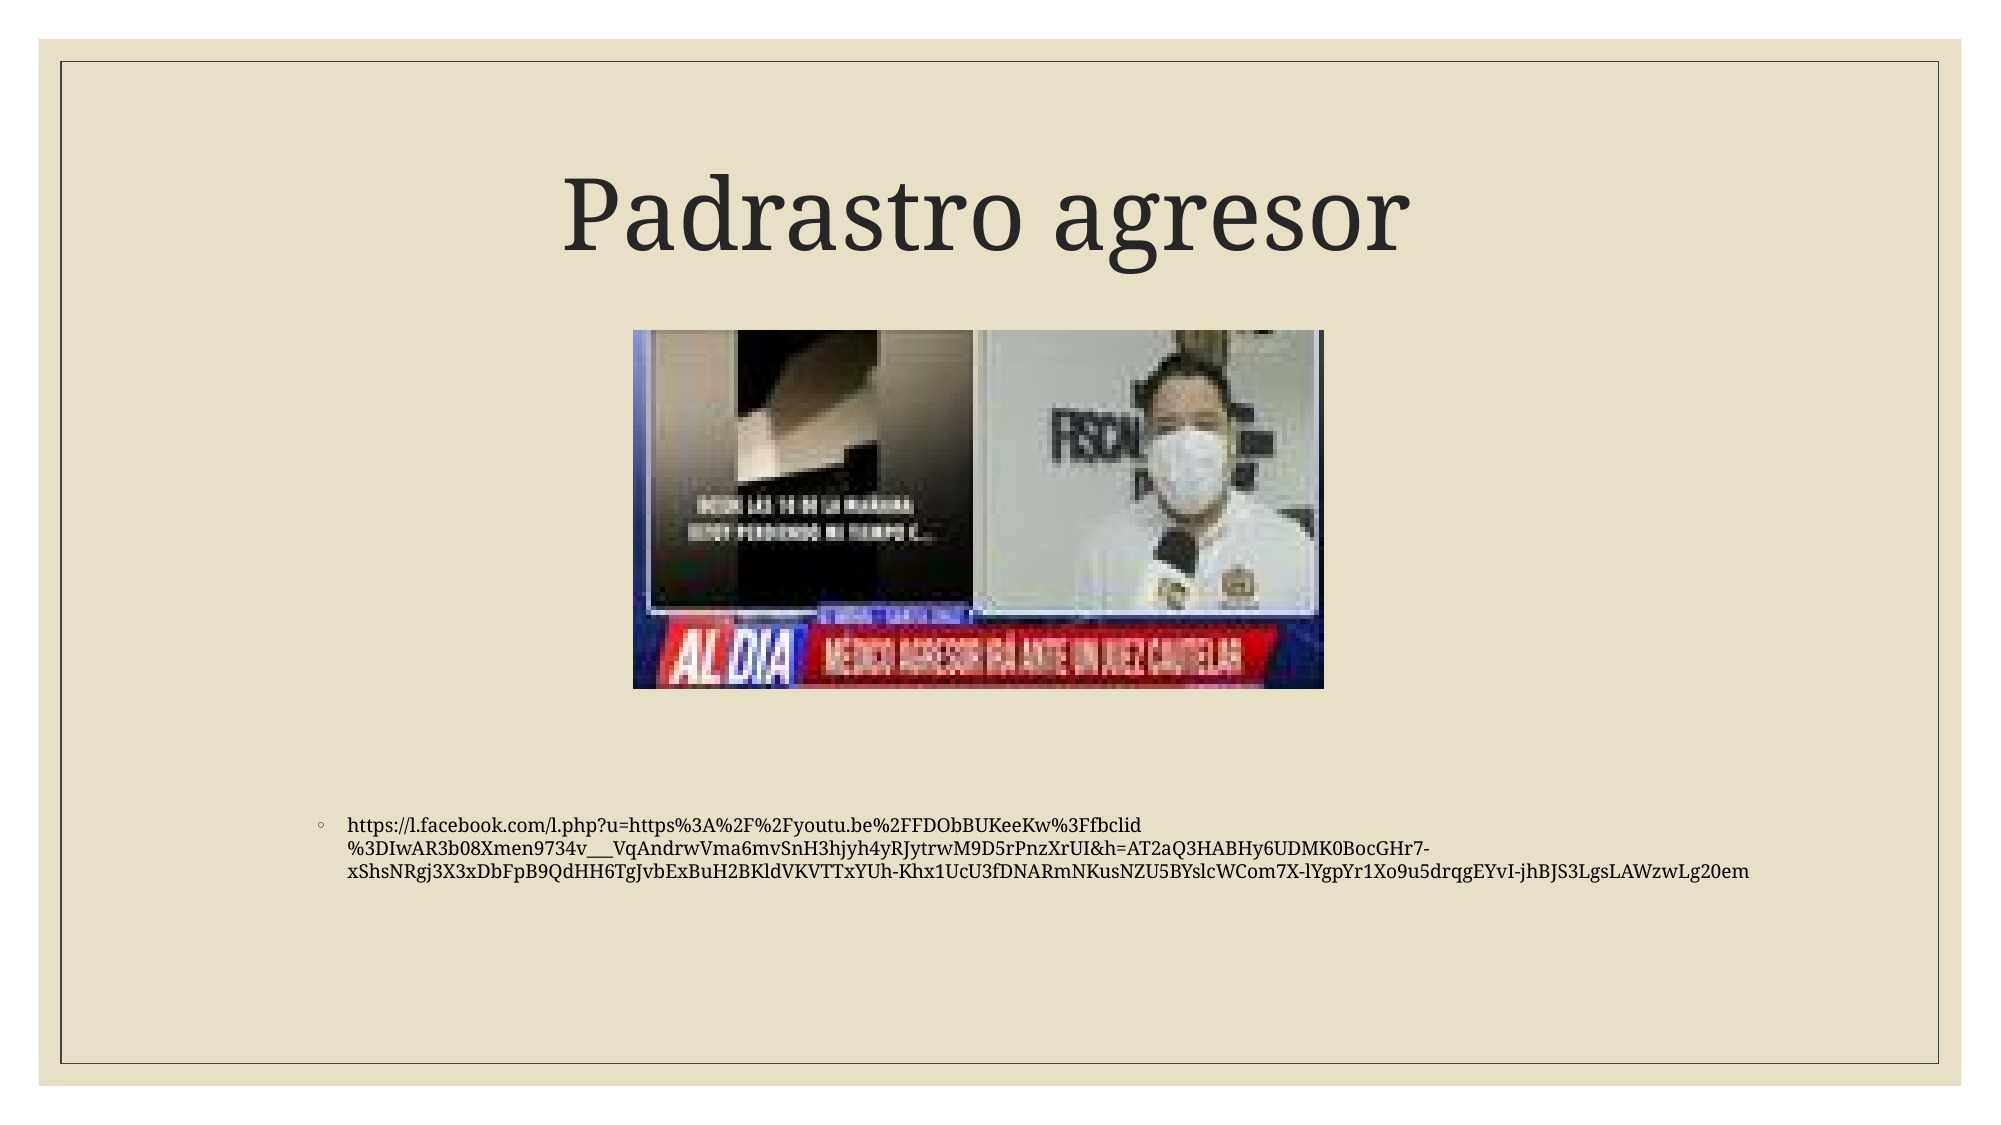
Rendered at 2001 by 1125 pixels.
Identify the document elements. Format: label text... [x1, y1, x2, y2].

picture [633, 330, 1324, 689]
list https://l.facebook.com/l.php?u=https%3A%2F%2Fyoutu.be%2FFDObBUKeeKw%3Ffbclid%3DIwAR3b08Xmen9734v___VqAndrwVma6mvSnH3hjyh4yRJytrwM9D5rPnzXrUI&h=AT2aQ3HABHy6UDMK0BocGHr7-xShsNRgj3X3xDbFpB9QdHH6TgJvbExBuH2BKldVKVTTxYUh-Khx1UcU3fDNARmNKusNZU5BYslcWCom7X-lYgpYr1Xo9u5drqgEYvI-jhBJS3LgsLAWzwLg20em [300, 611, 1778, 914]
title Padrastro agresor [174, 105, 1825, 331]
